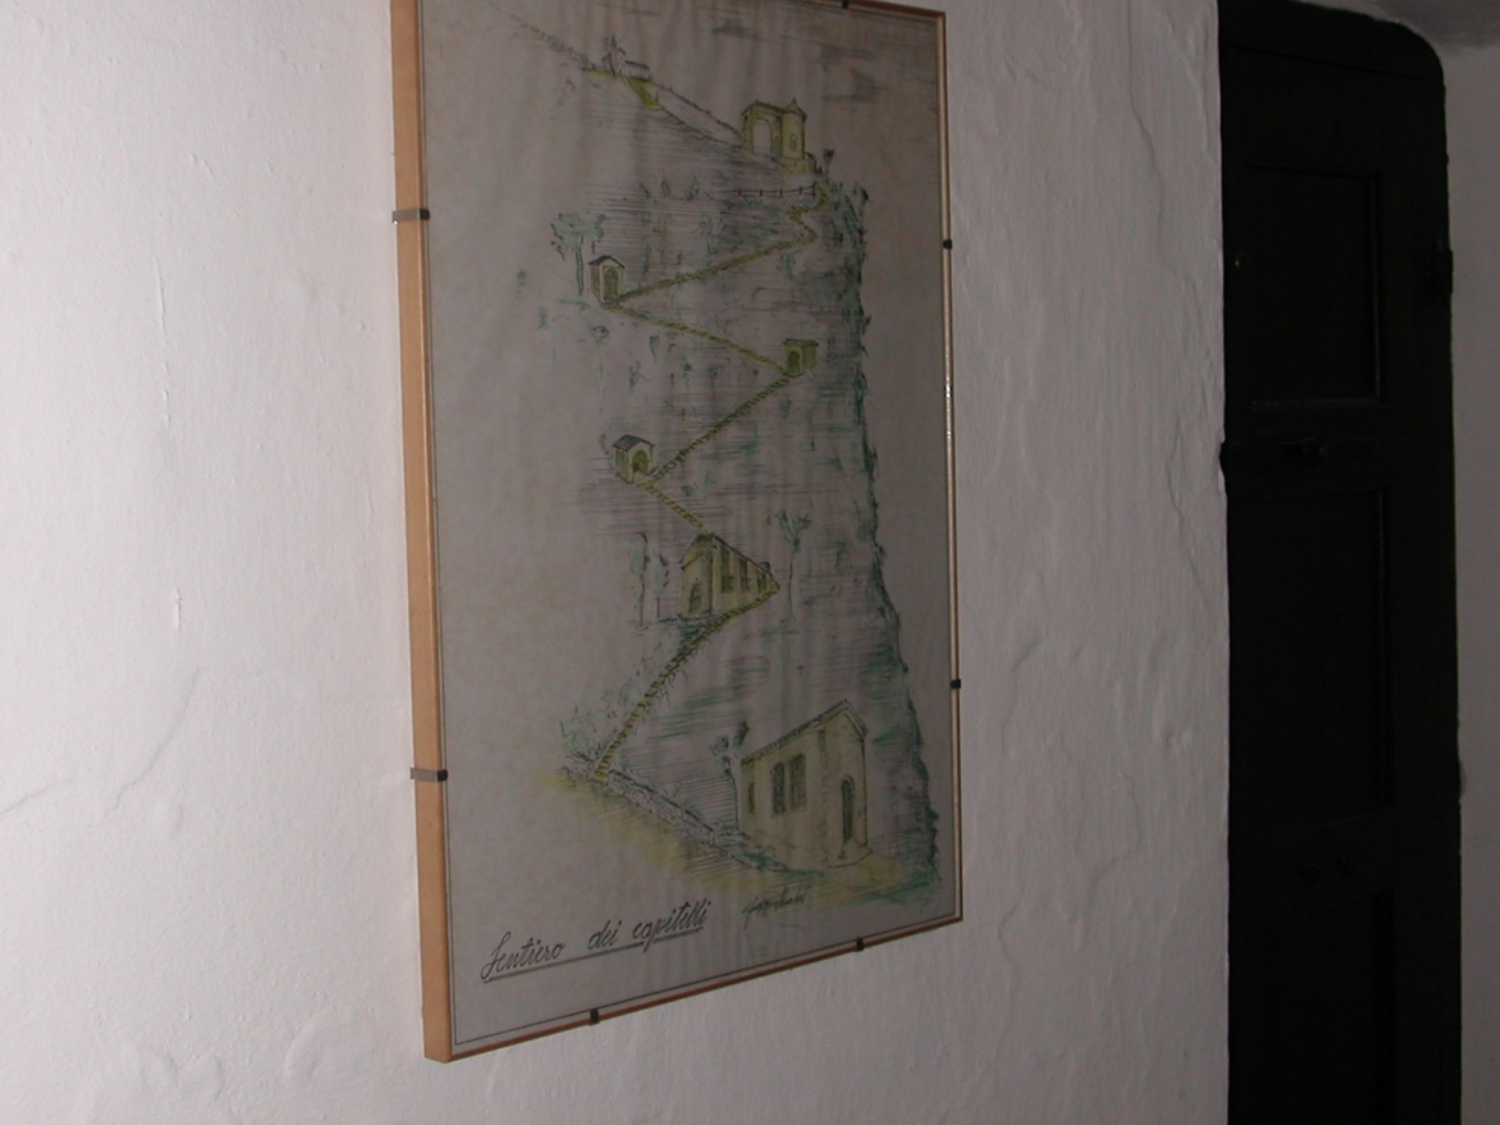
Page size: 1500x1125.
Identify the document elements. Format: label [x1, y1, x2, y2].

list [0, 0, 1500, 1125]
